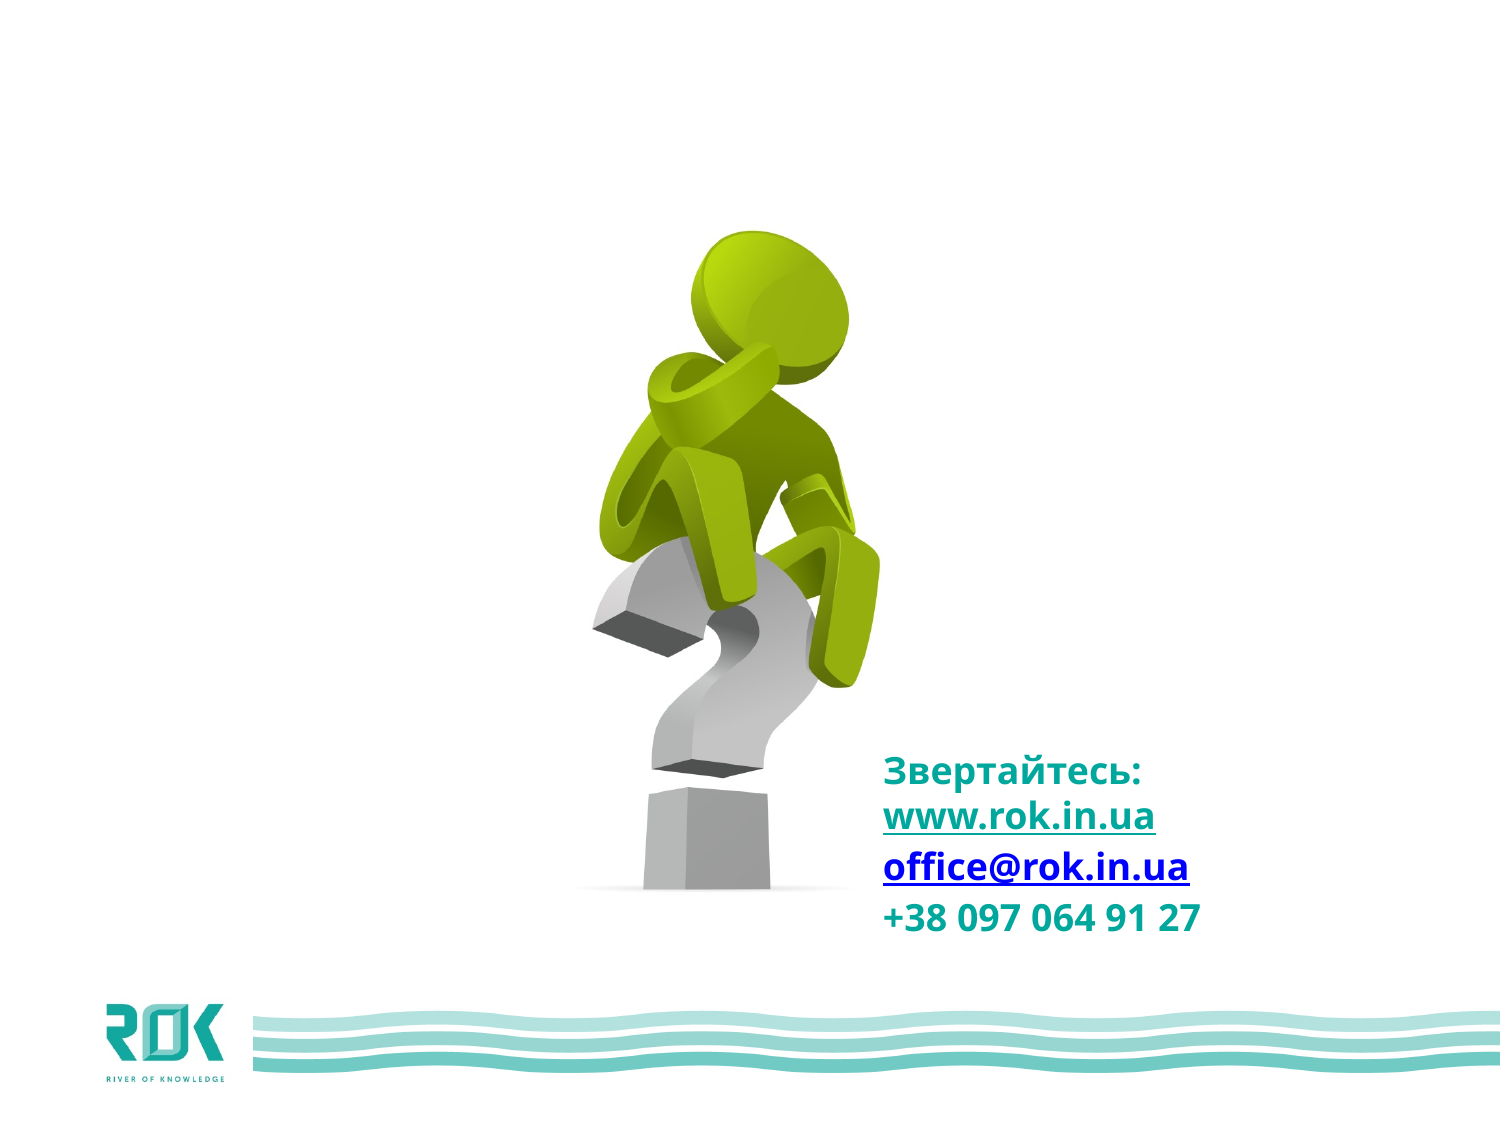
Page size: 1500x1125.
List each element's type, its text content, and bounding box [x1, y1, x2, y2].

picture [489, 212, 934, 906]
text_box Звертайтесь: www.rok.in.ua office@rok.in.ua +38 097 064 91 27 [868, 739, 1329, 947]
picture [76, 973, 1500, 1112]
